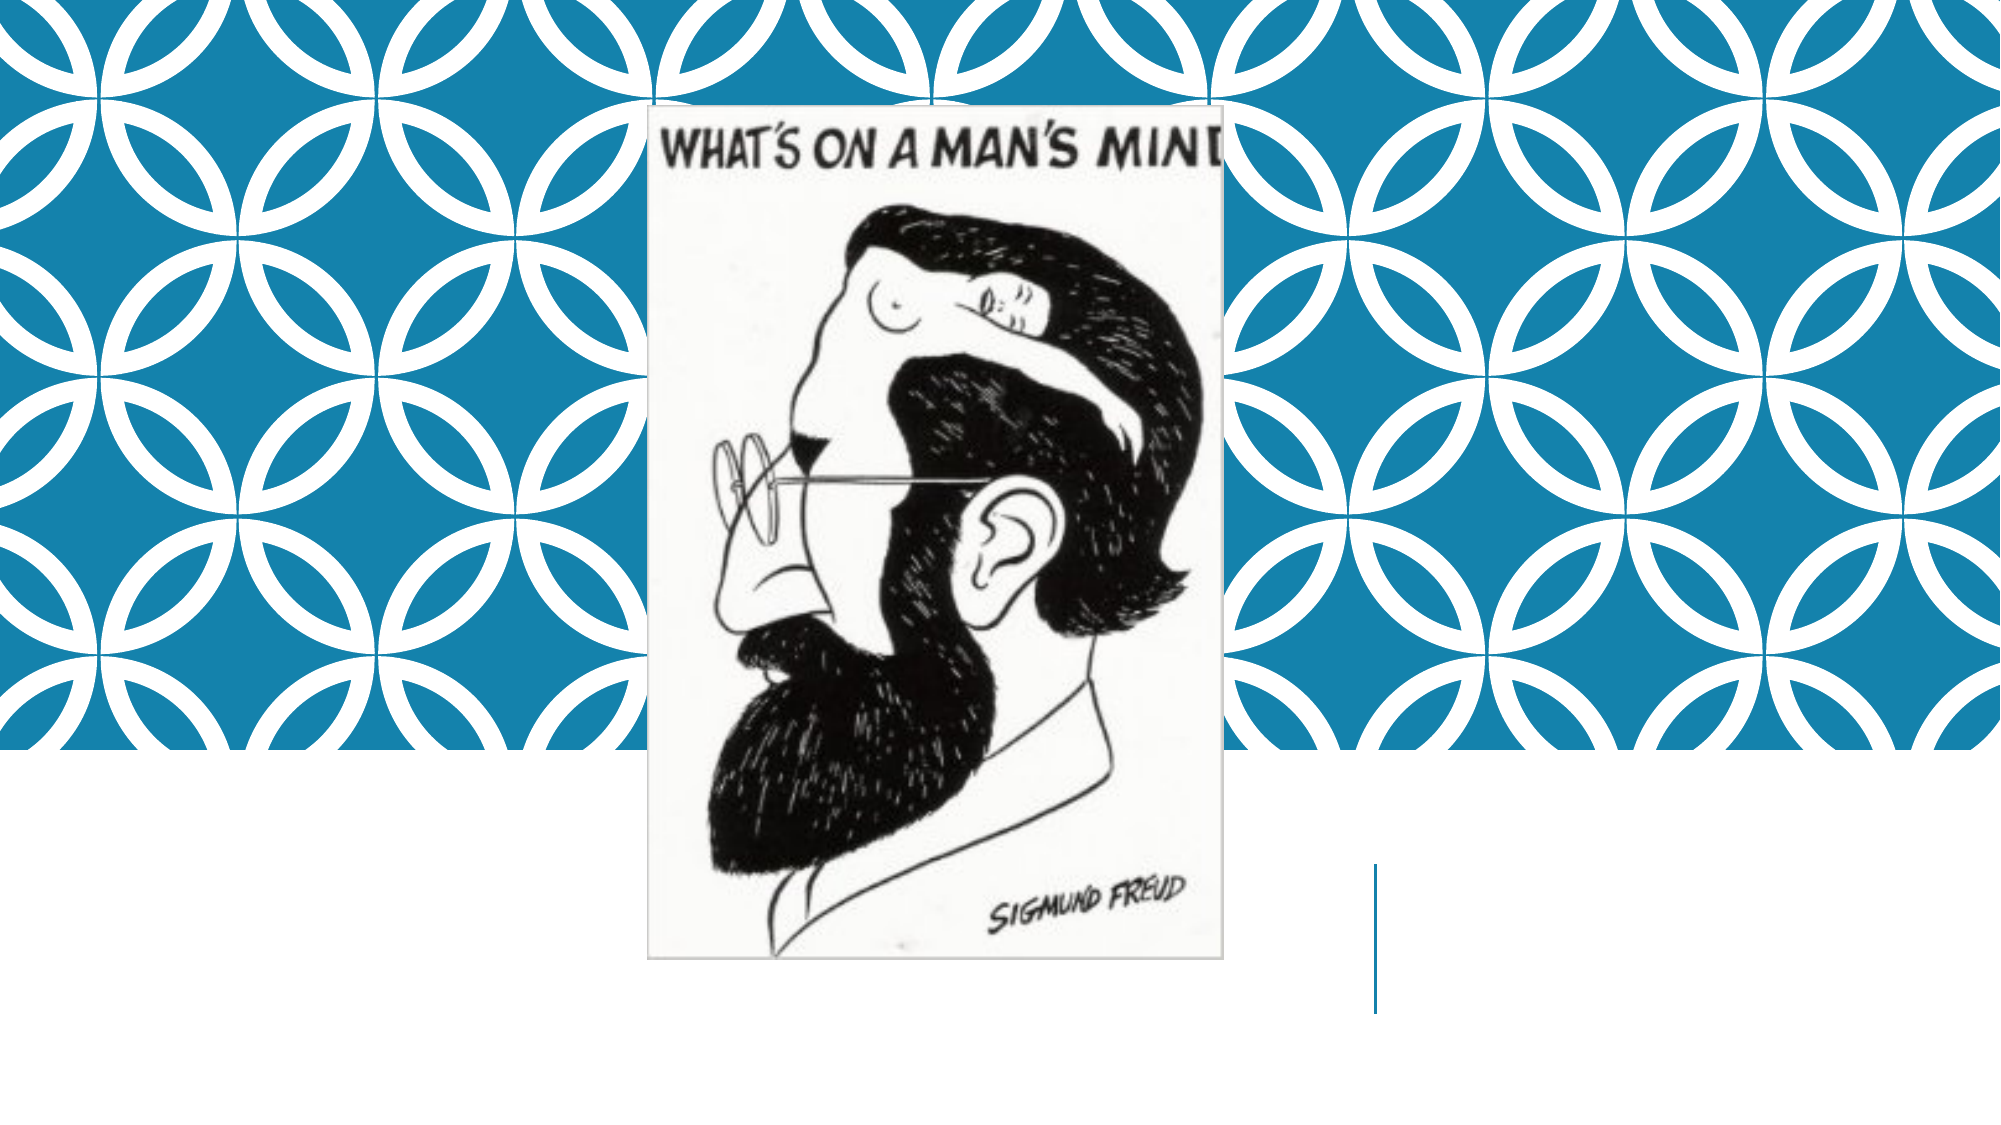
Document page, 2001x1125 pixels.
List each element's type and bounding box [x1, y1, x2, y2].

text_box [10, 0, 245, 163]
picture [647, 104, 1224, 961]
